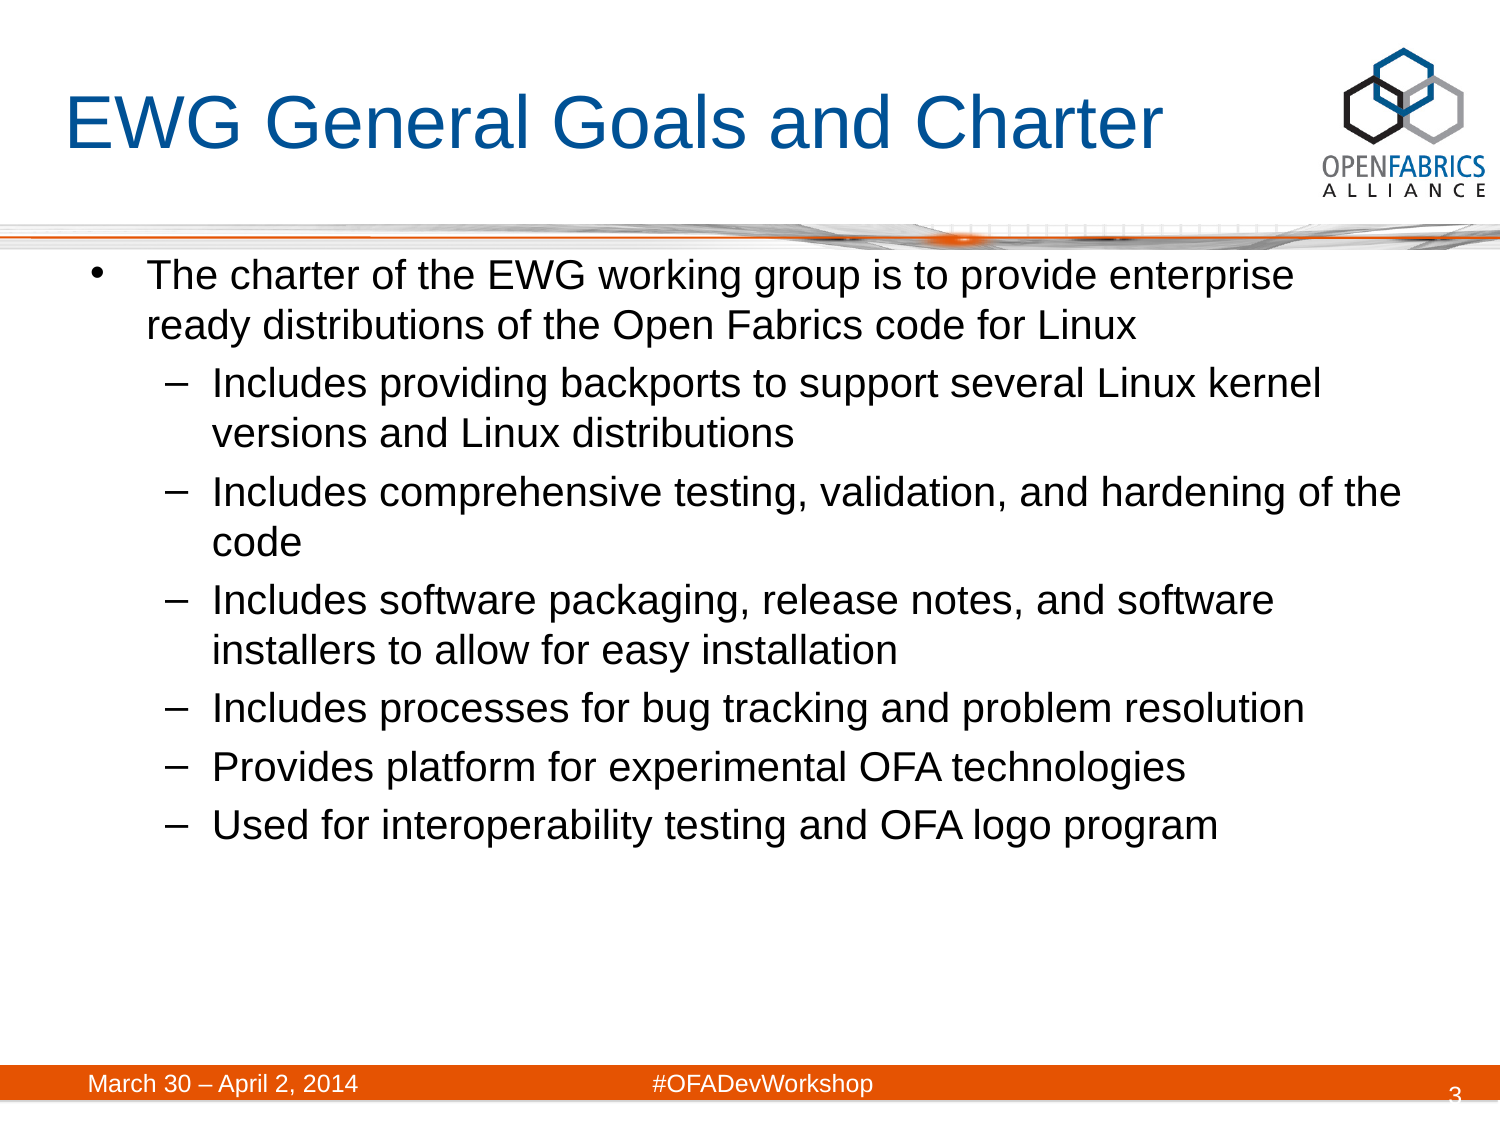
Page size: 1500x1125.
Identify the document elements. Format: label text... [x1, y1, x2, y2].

picture [1312, 37, 1494, 219]
picture [0, 224, 1500, 236]
footer March 30 – April 2, 2014 #OFADevWorkshop [72, 1065, 1430, 1100]
text_box EWG General Goals and Charter [49, 24, 1338, 213]
list The charter of the EWG working group is to provide enterprise ready distributions of the Open Fabrics code for Linux Includes providing backports to support several Linux kernel versions and Linux distributions Includes comprehensive testing, validation, and hardening of the code Includes software packaging, release notes, and software installers to allow for easy installation Includes processes for bug tracking and problem resolution Provides platform for experimental OFA technologies Used for interoperability testing and OFA logo program [75, 240, 1425, 1053]
slide_number 3 [1426, 1065, 1478, 1125]
picture [0, 239, 1500, 250]
